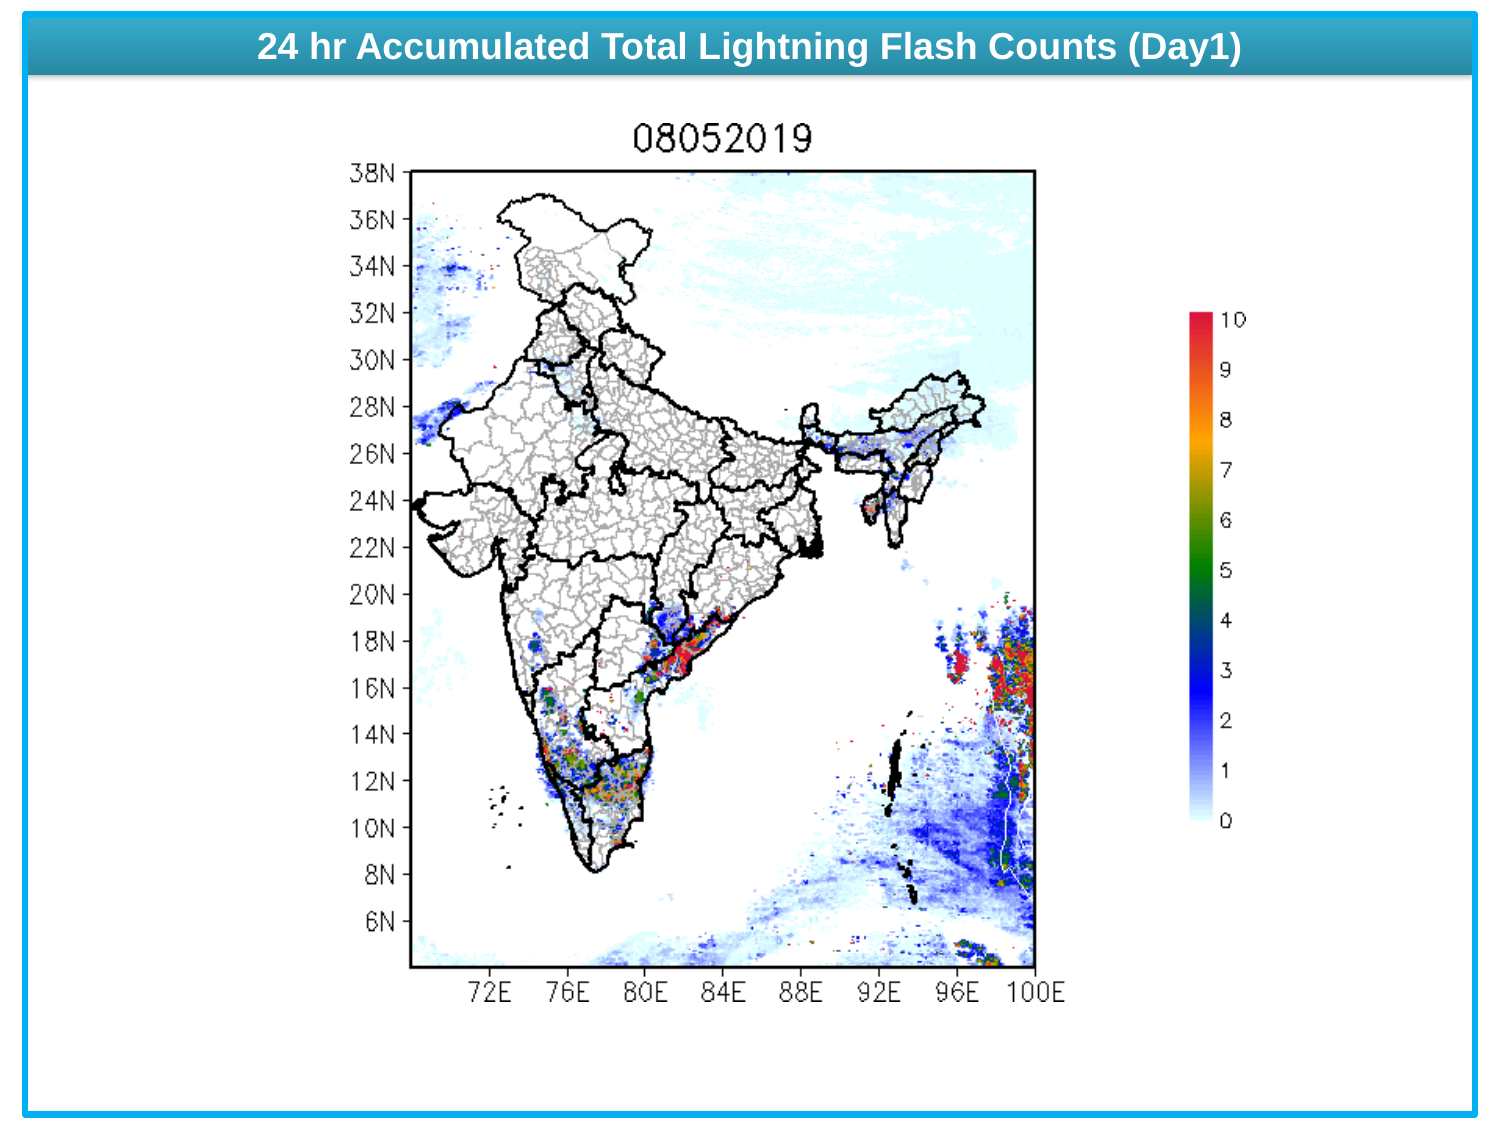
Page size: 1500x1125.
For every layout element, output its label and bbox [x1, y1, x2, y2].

picture [349, 123, 1246, 1002]
text_box [23, 12, 1477, 1116]
